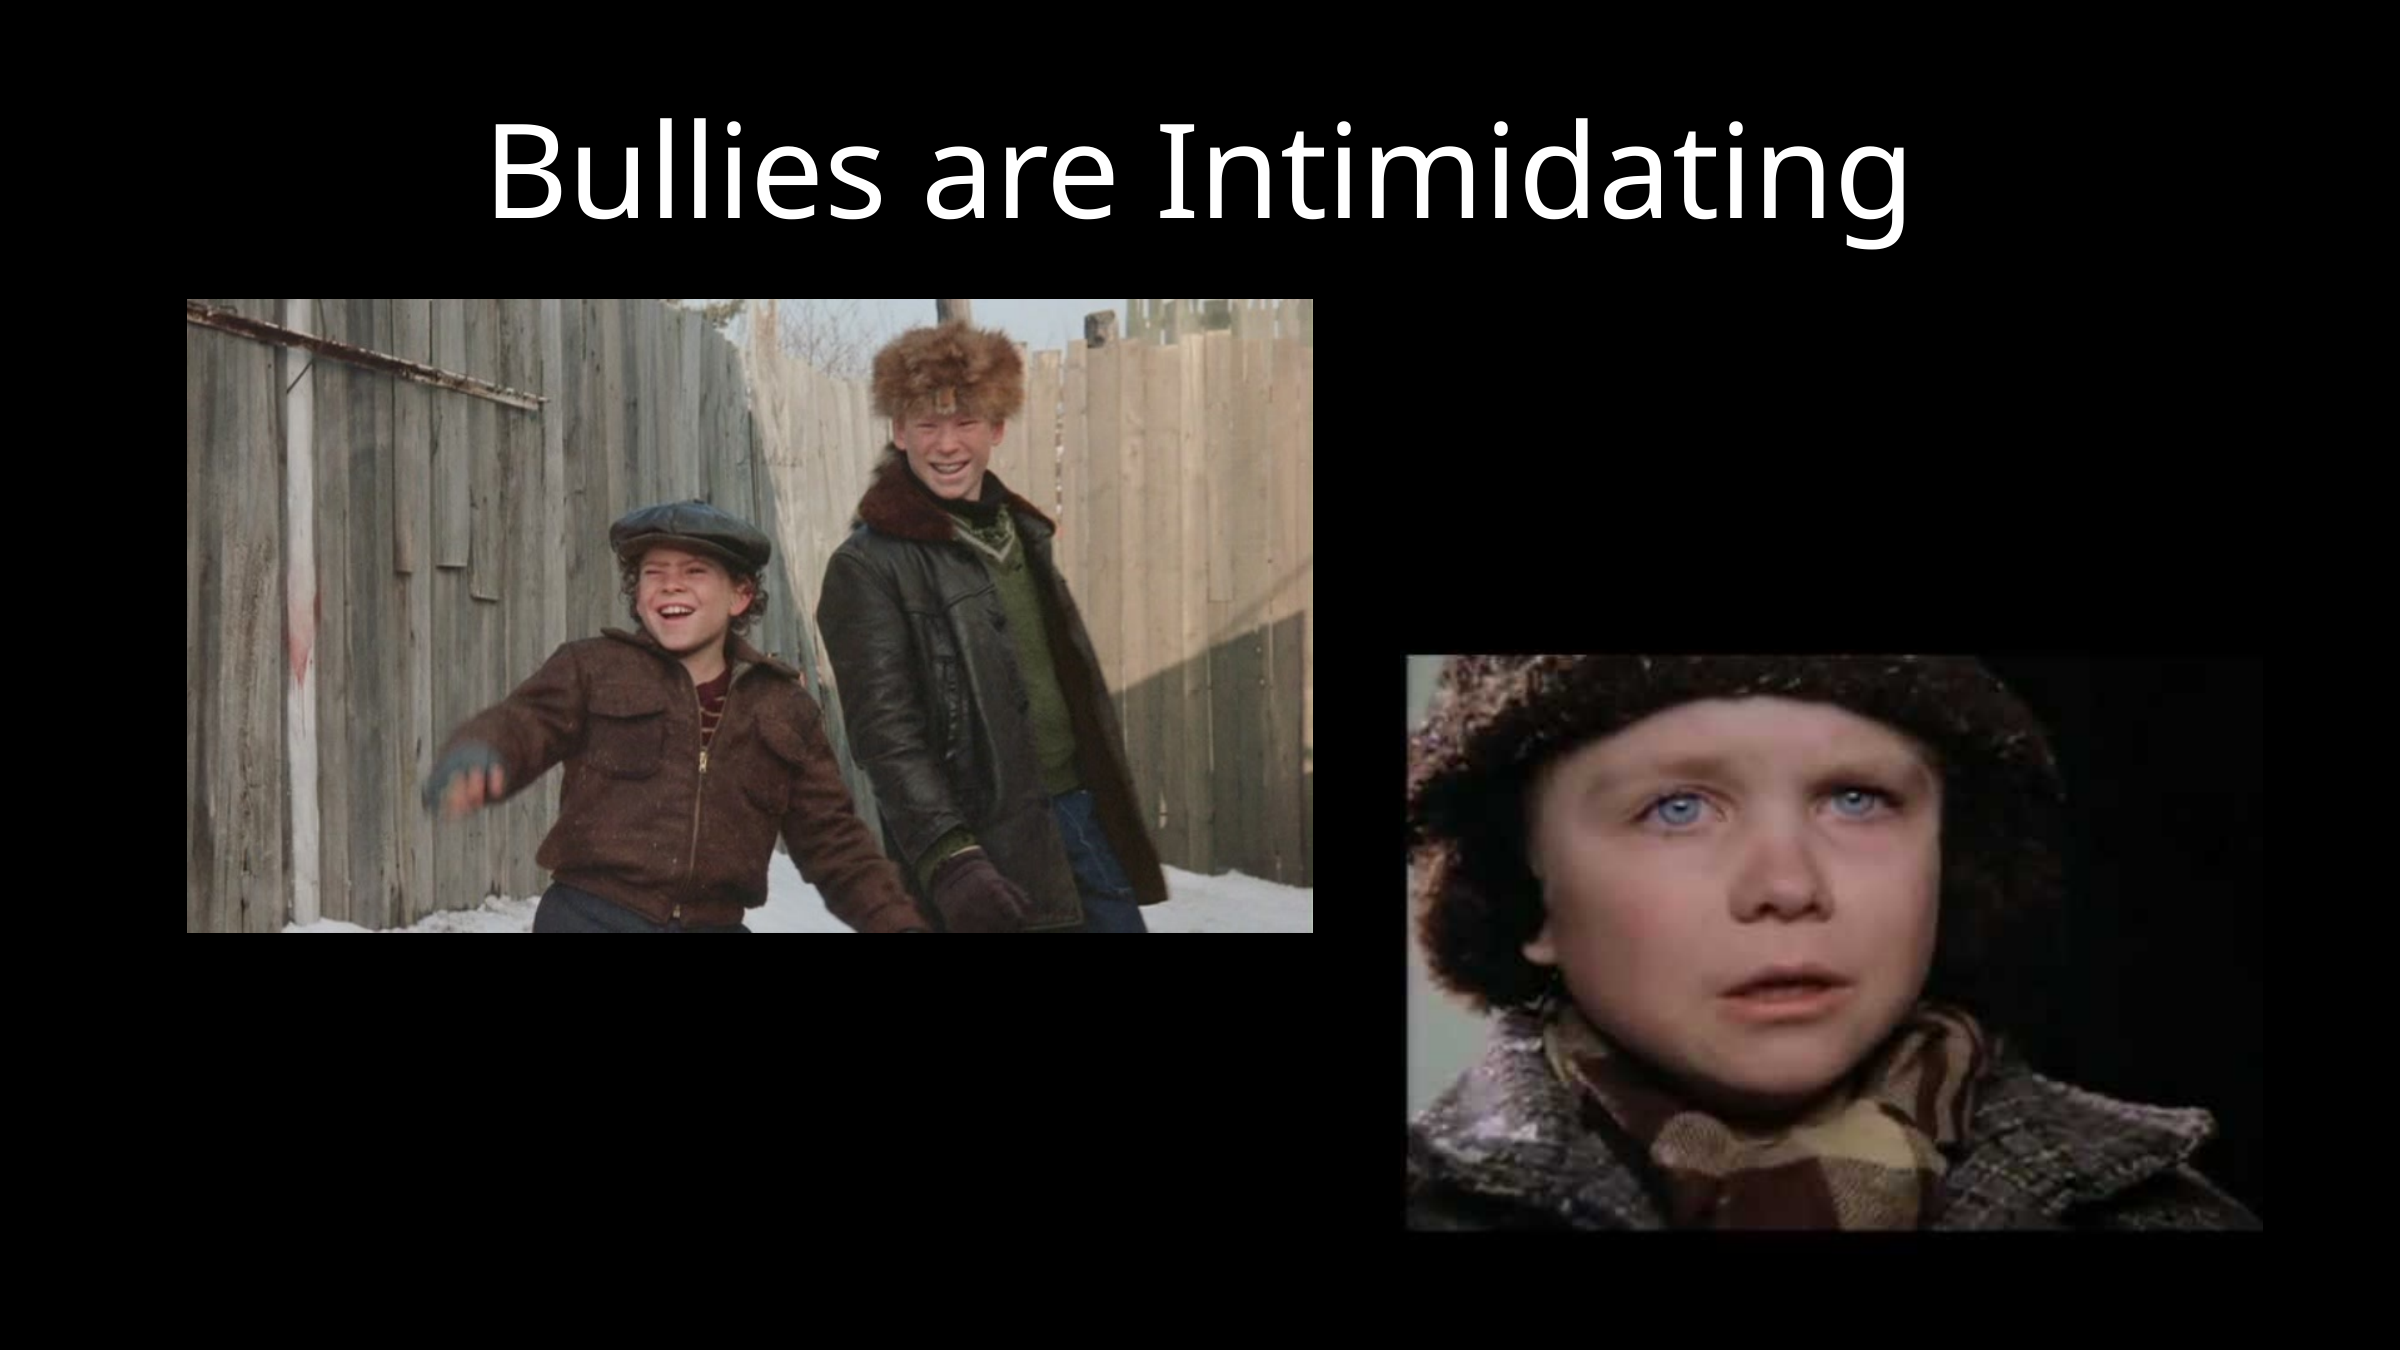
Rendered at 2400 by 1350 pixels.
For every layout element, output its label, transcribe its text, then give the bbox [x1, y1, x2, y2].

title Bullies are Intimidating [0, 54, 2400, 279]
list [187, 299, 1313, 933]
picture [1399, 621, 2263, 1269]
